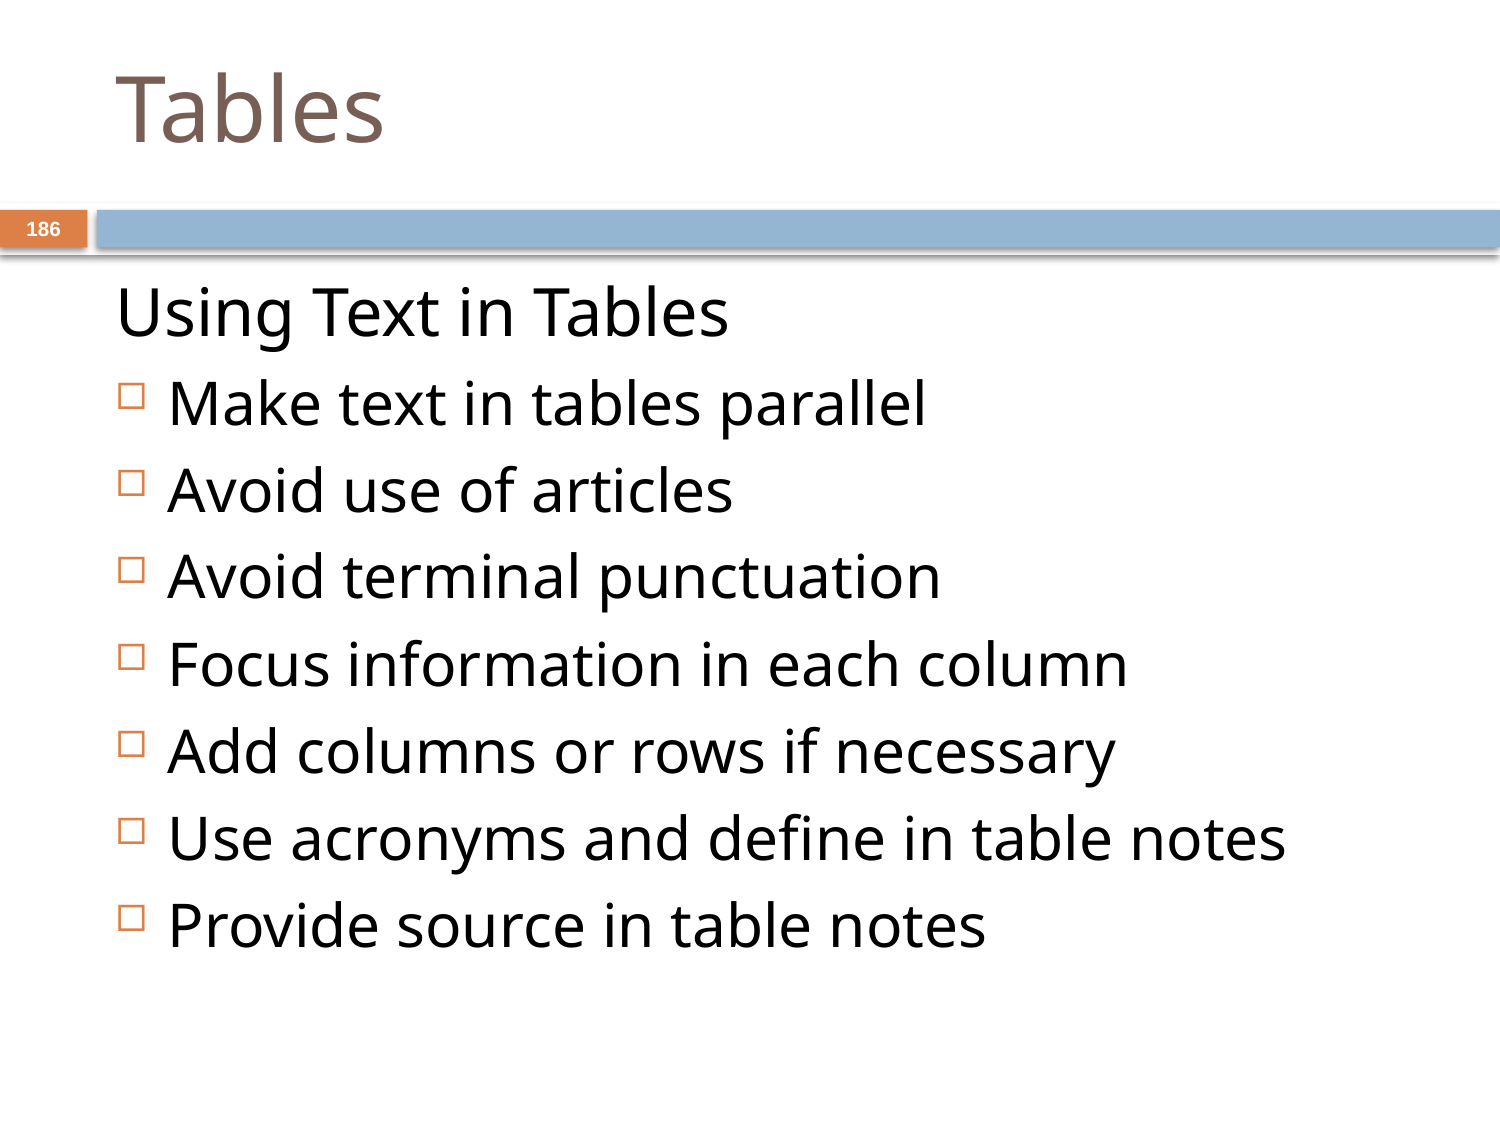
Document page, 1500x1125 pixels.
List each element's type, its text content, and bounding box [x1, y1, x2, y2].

title Tables [100, 24, 1438, 188]
slide_number 186 [0, 208, 88, 249]
list Using Text in Tables Make text in tables parallel Avoid use of articles Avoid terminal punctuation Focus information in each column Add columns or rows if necessary Use acronyms and define in table notes Provide source in table notes [100, 262, 1438, 1000]
